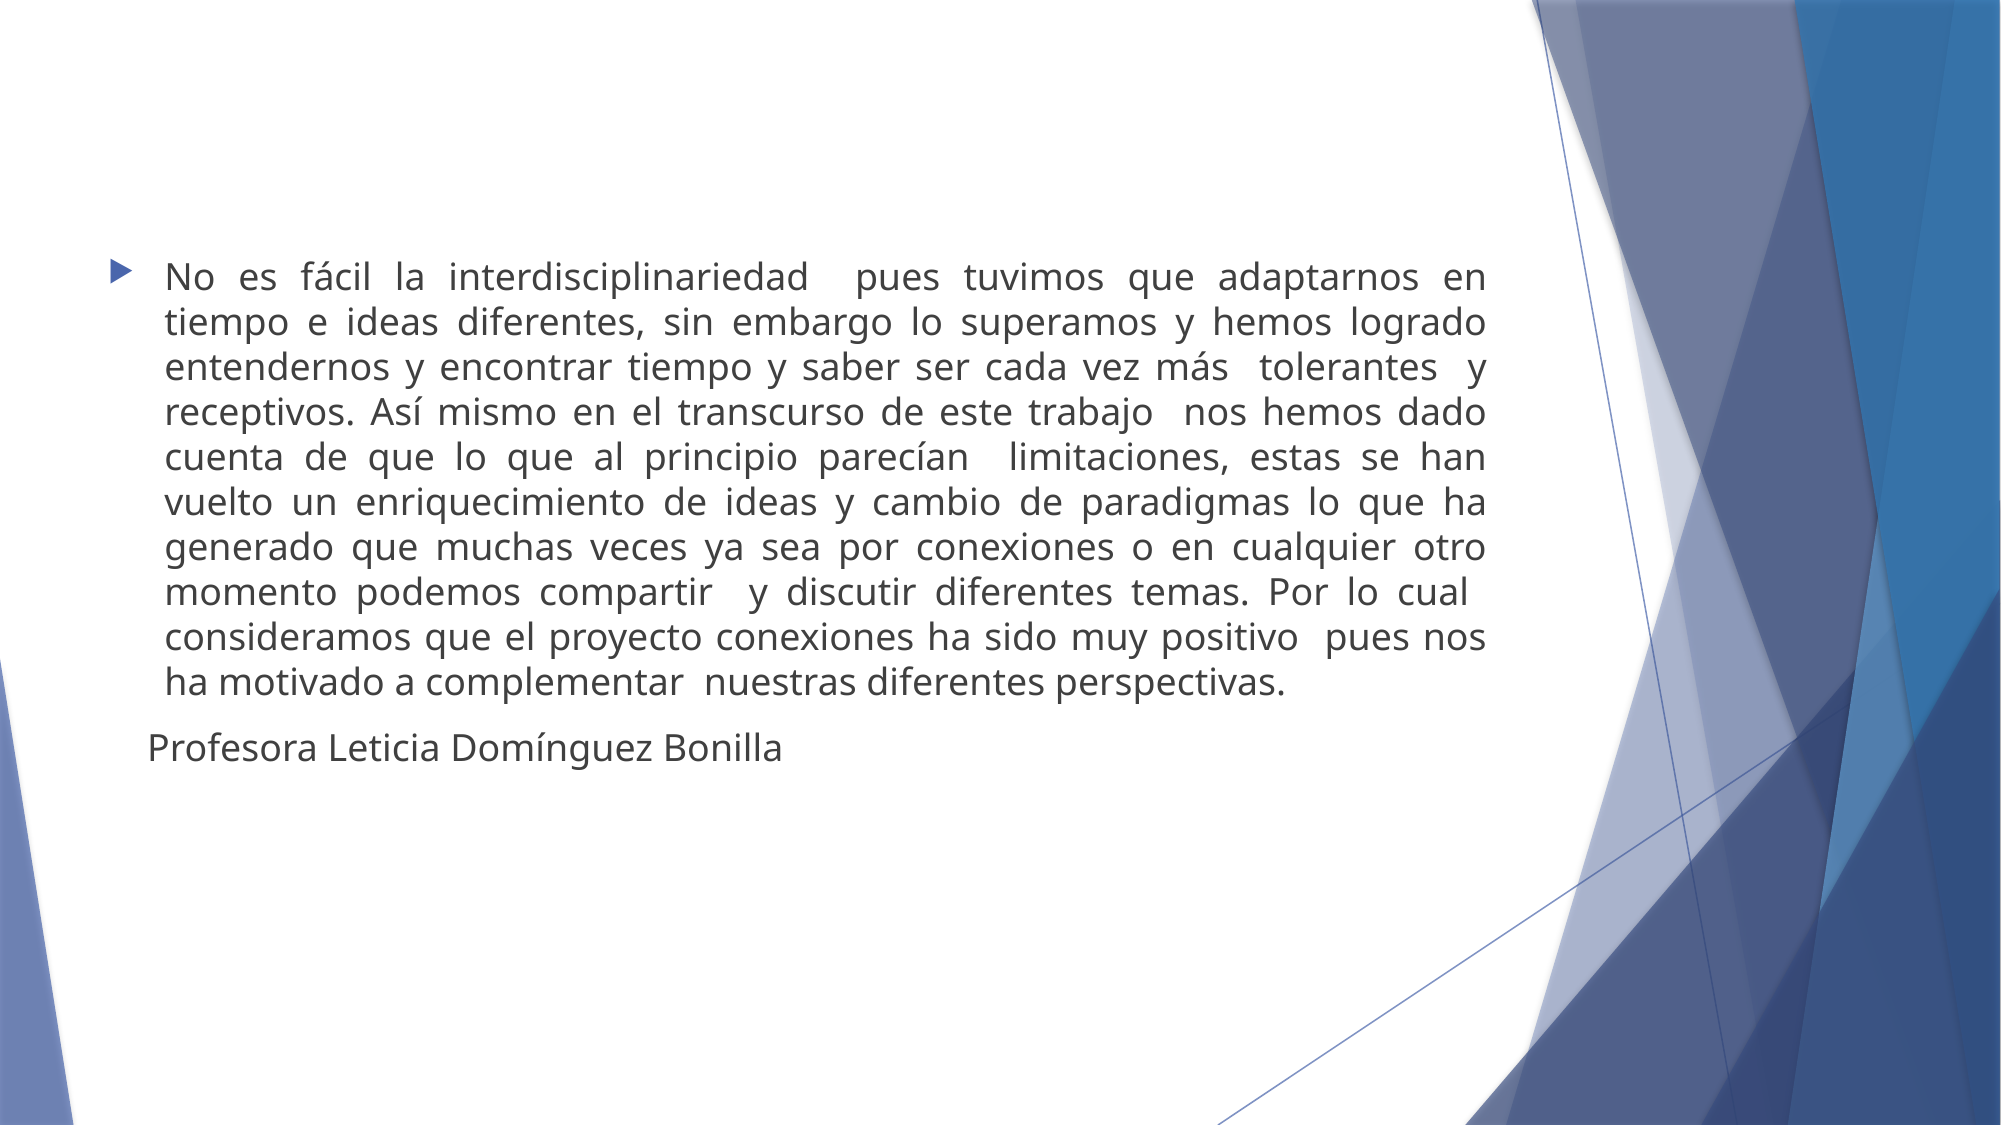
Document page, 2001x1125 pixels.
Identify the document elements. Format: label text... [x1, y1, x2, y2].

list No es fácil la interdisciplinariedad pues tuvimos que adaptarnos en tiempo e ideas diferentes, sin embargo lo superamos y hemos logrado entendernos y encontrar tiempo y saber ser cada vez más tolerantes y receptivos. Así mismo en el transcurso de este trabajo nos hemos dado cuenta de que lo que al principio parecían limitaciones, estas se han vuelto un enriquecimiento de ideas y cambio de paradigmas lo que ha generado que muchas veces ya sea por conexiones o en cualquier otro momento podemos compartir y discutir diferentes temas. Por lo cual consideramos que el proyecto conexiones ha sido muy positivo pues nos ha motivado a complementar nuestras diferentes perspectivas. Profesora Leticia Domínguez Bonilla [93, 245, 1504, 1006]
